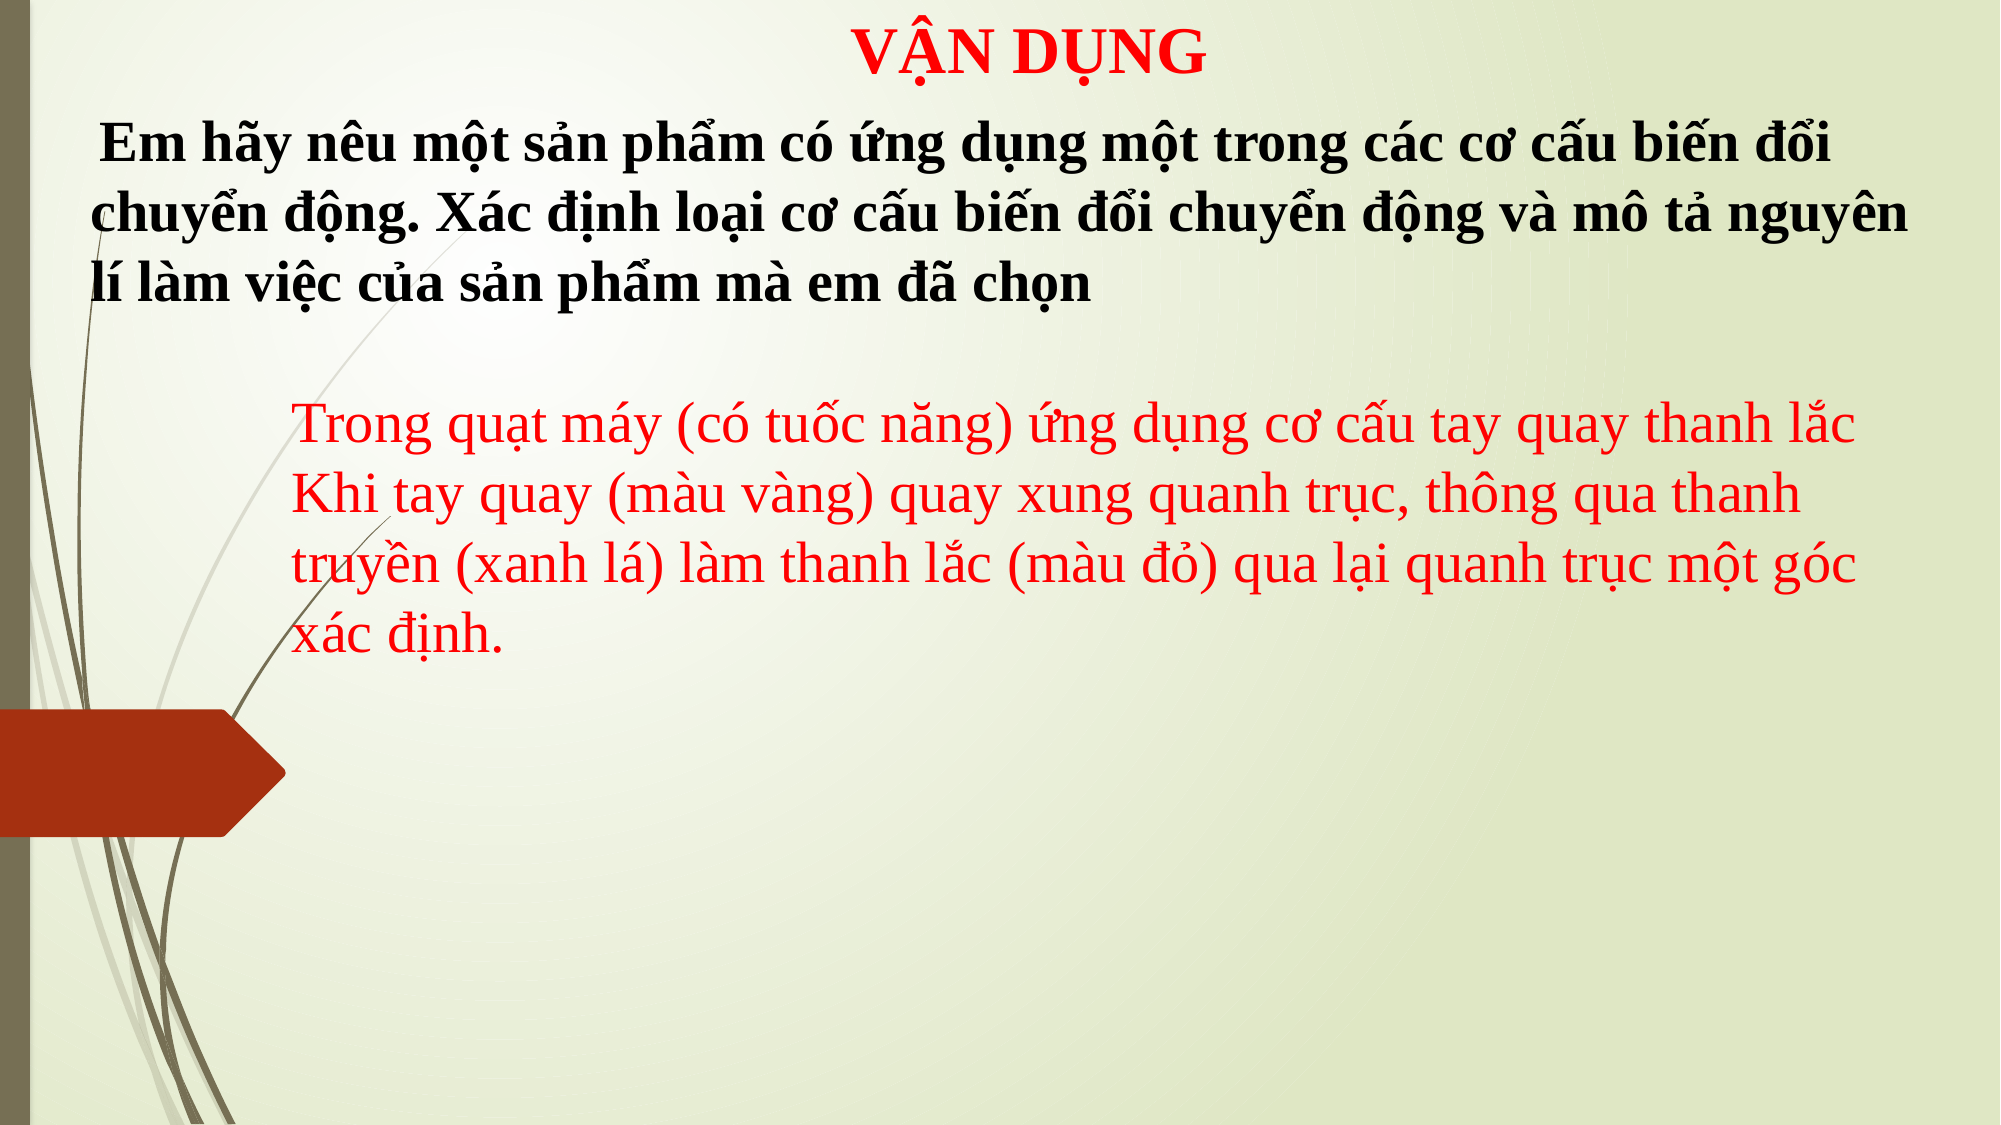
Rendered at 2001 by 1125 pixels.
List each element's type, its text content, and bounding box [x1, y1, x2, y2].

text_box Em hãy nêu một sản phẩm có ứng dụng một trong các cơ cấu biến đổi chuyển động. Xác định loại cơ cấu biến đổi chuyển động và mô tả nguyên lí làm việc của sản phẩm mà em đã chọn [75, 95, 1969, 321]
text_box VẬN DỤNG [835, 0, 1285, 95]
text_box Trong quạt máy (có tuốc năng) ứng dụng cơ cấu tay quay thanh lắc Khi tay quay (màu vàng) quay xung quanh trục, thông qua thanh truyền (xanh lá) làm thanh lắc (màu đỏ) qua lại quanh trục một góc xác định. [277, 377, 1903, 672]
